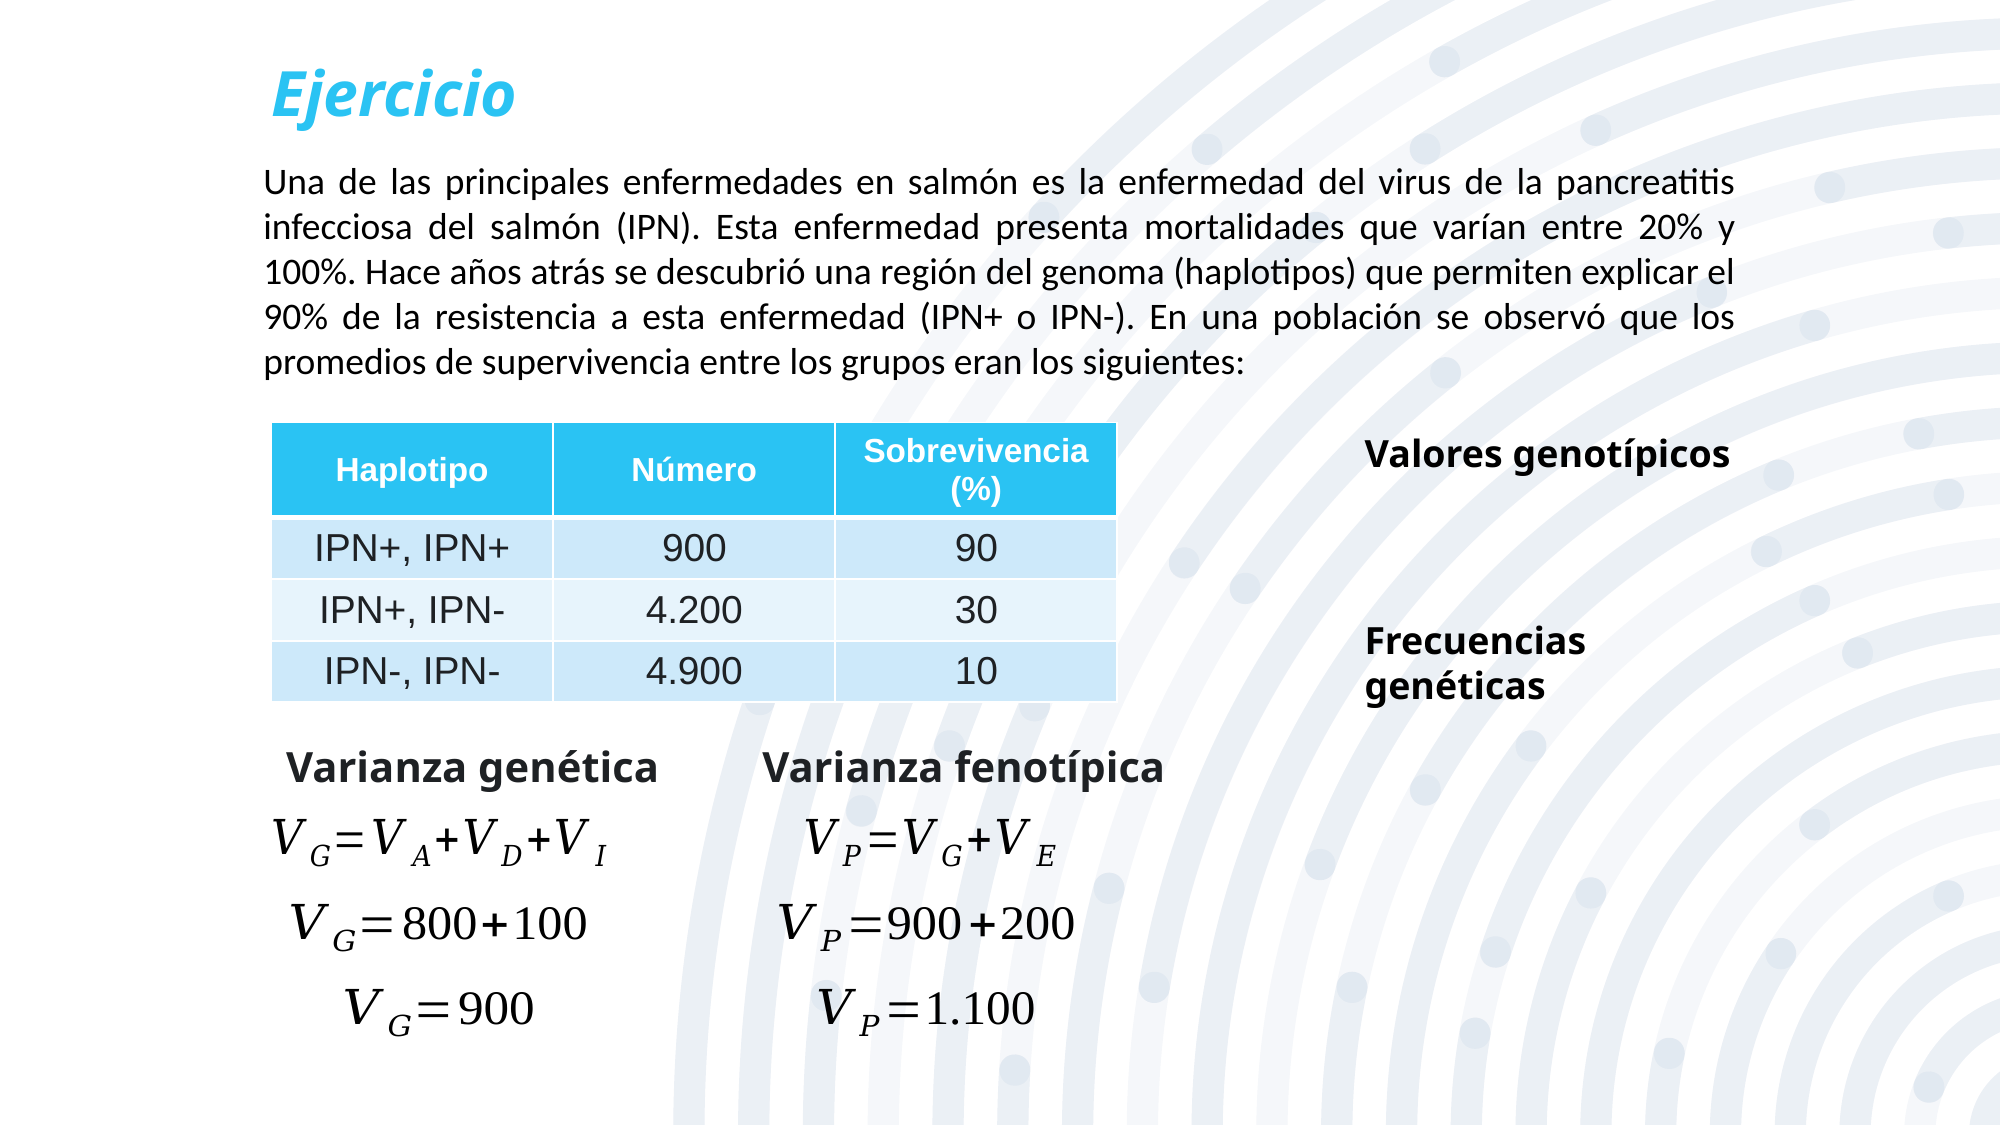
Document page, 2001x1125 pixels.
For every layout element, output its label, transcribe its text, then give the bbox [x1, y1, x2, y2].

table_cell 30 [836, 580, 1116, 640]
table_cell IPN+, IPN+ [272, 520, 552, 578]
table_header Número [554, 423, 834, 515]
table_cell 90 [836, 520, 1116, 578]
table_cell IPN+, IPN- [272, 580, 552, 640]
text_box Varianza fenotípica [747, 733, 1208, 799]
table_header Sobrevivencia (%) [836, 423, 1116, 515]
text_box Varianza genética [271, 733, 732, 799]
text_box Ejercicio [271, 0, 1808, 132]
table_cell 4.200 [554, 580, 834, 640]
table_cell IPN-, IPN- [272, 642, 552, 701]
table_header Haplotipo [272, 423, 552, 515]
table_cell 10 [836, 642, 1116, 701]
text_box Una de las principales enfermedades en salmón es la enfermedad del virus de la pancreatitis infecciosa del salmón (IPN). Esta enfermedad presenta mortalidades que varían entre 20% y 100%. Hace años atrás se descubrió una región del genoma (haplotipos) que permiten explicar el 90% de la resistencia a esta enfermedad (IPN+ o IPN-). En una población se observó que los promedios de supervivencia entre los grupos eran los siguientes: [248, 149, 1752, 389]
table_cell 4.900 [554, 642, 834, 701]
table_cell 900 [554, 520, 834, 578]
